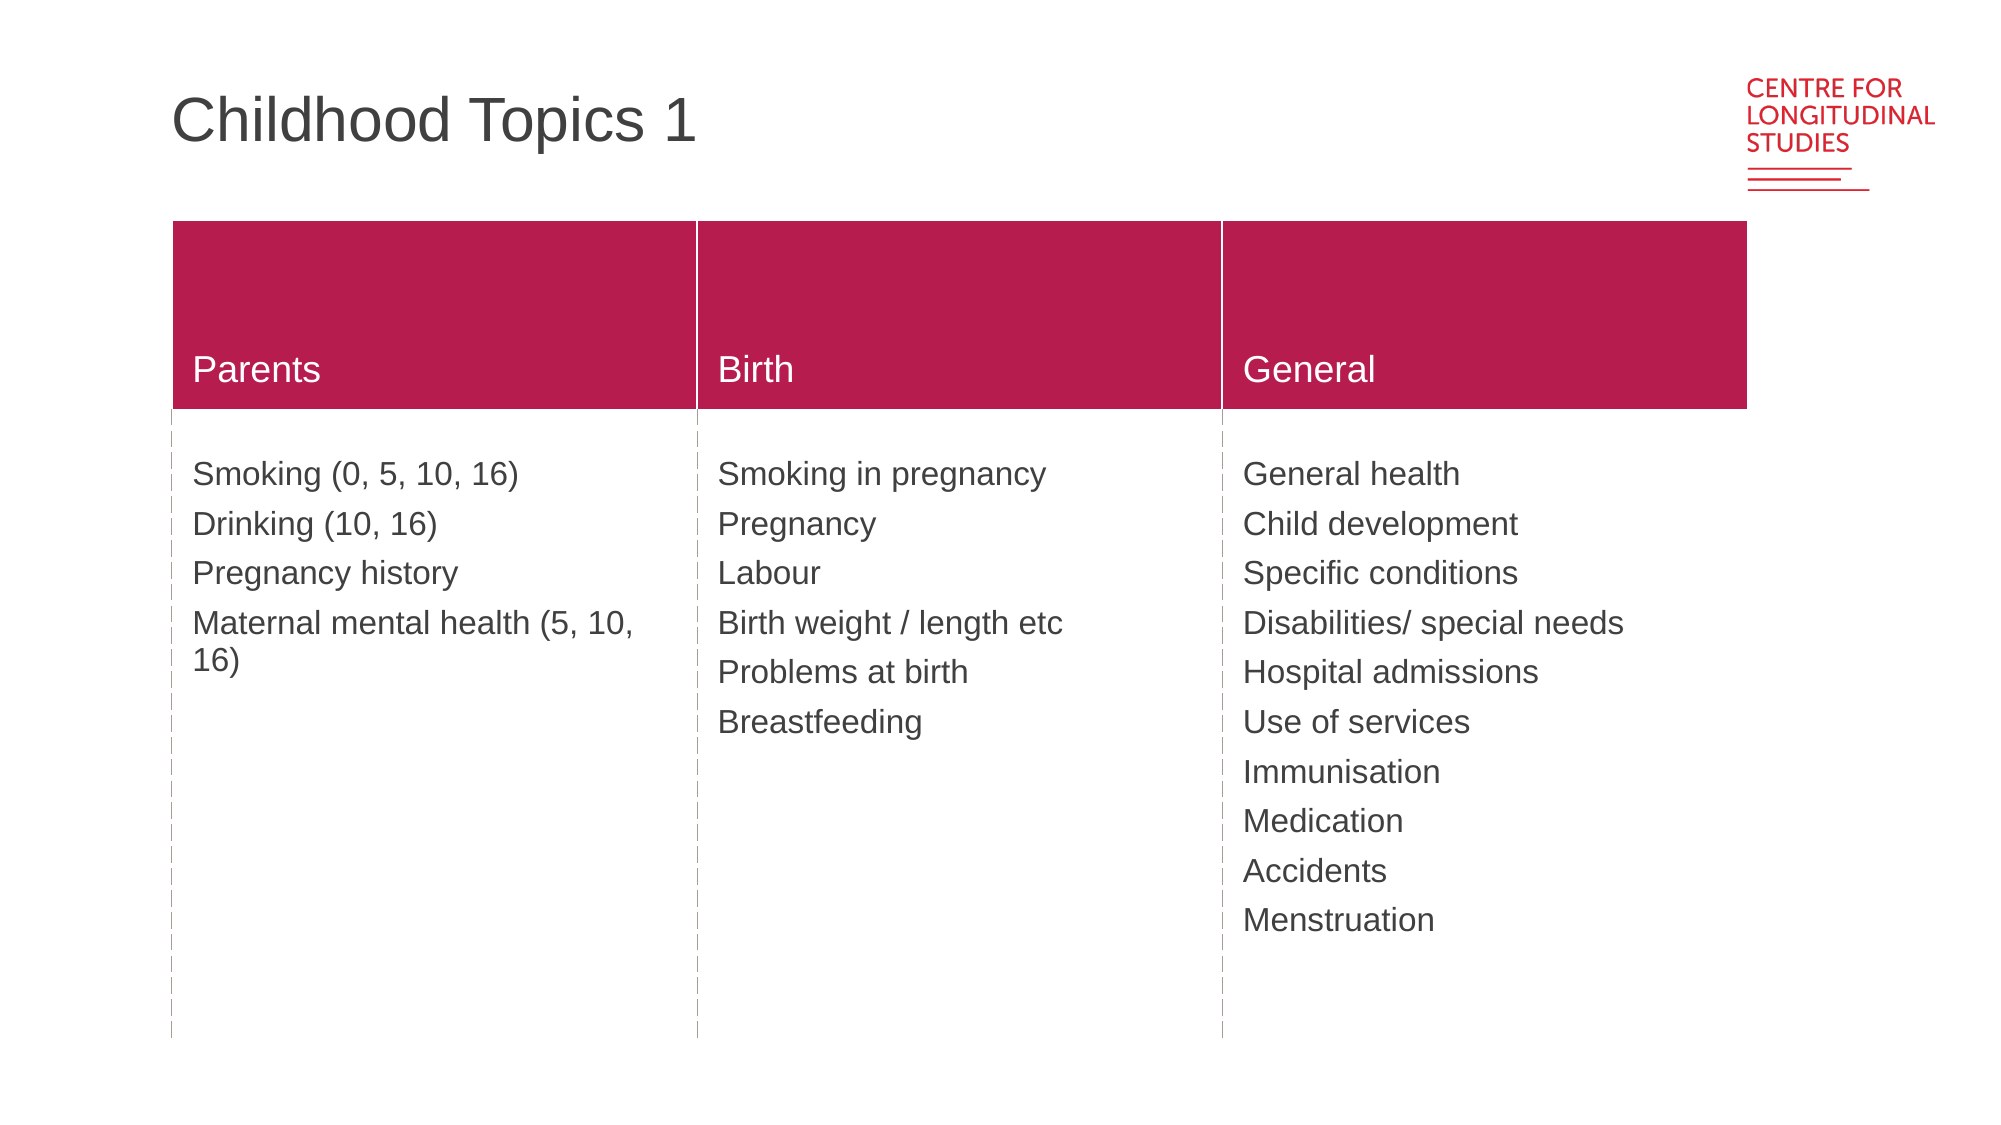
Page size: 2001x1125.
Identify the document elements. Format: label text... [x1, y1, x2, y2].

picture [1747, 78, 1935, 191]
table_header Parents [173, 221, 696, 409]
table_header Birth [698, 221, 1221, 409]
table_cell General health Child development Specific conditions Disabilities/ special needs Hospital admissions Use of services Immunisation Medication Accidents Menstruation [1222, 414, 1747, 1037]
text_box Childhood Topics 1 [171, 87, 1566, 161]
table_cell Smoking in pregnancy Pregnancy Labour Birth weight / length etc Problems at birth Breastfeeding [697, 414, 1222, 1037]
table_header General [1223, 221, 1747, 409]
table_cell Smoking (0, 5, 10, 16) Drinking (10, 16) Pregnancy history Maternal mental health (5, 10, 16) [172, 414, 697, 1037]
